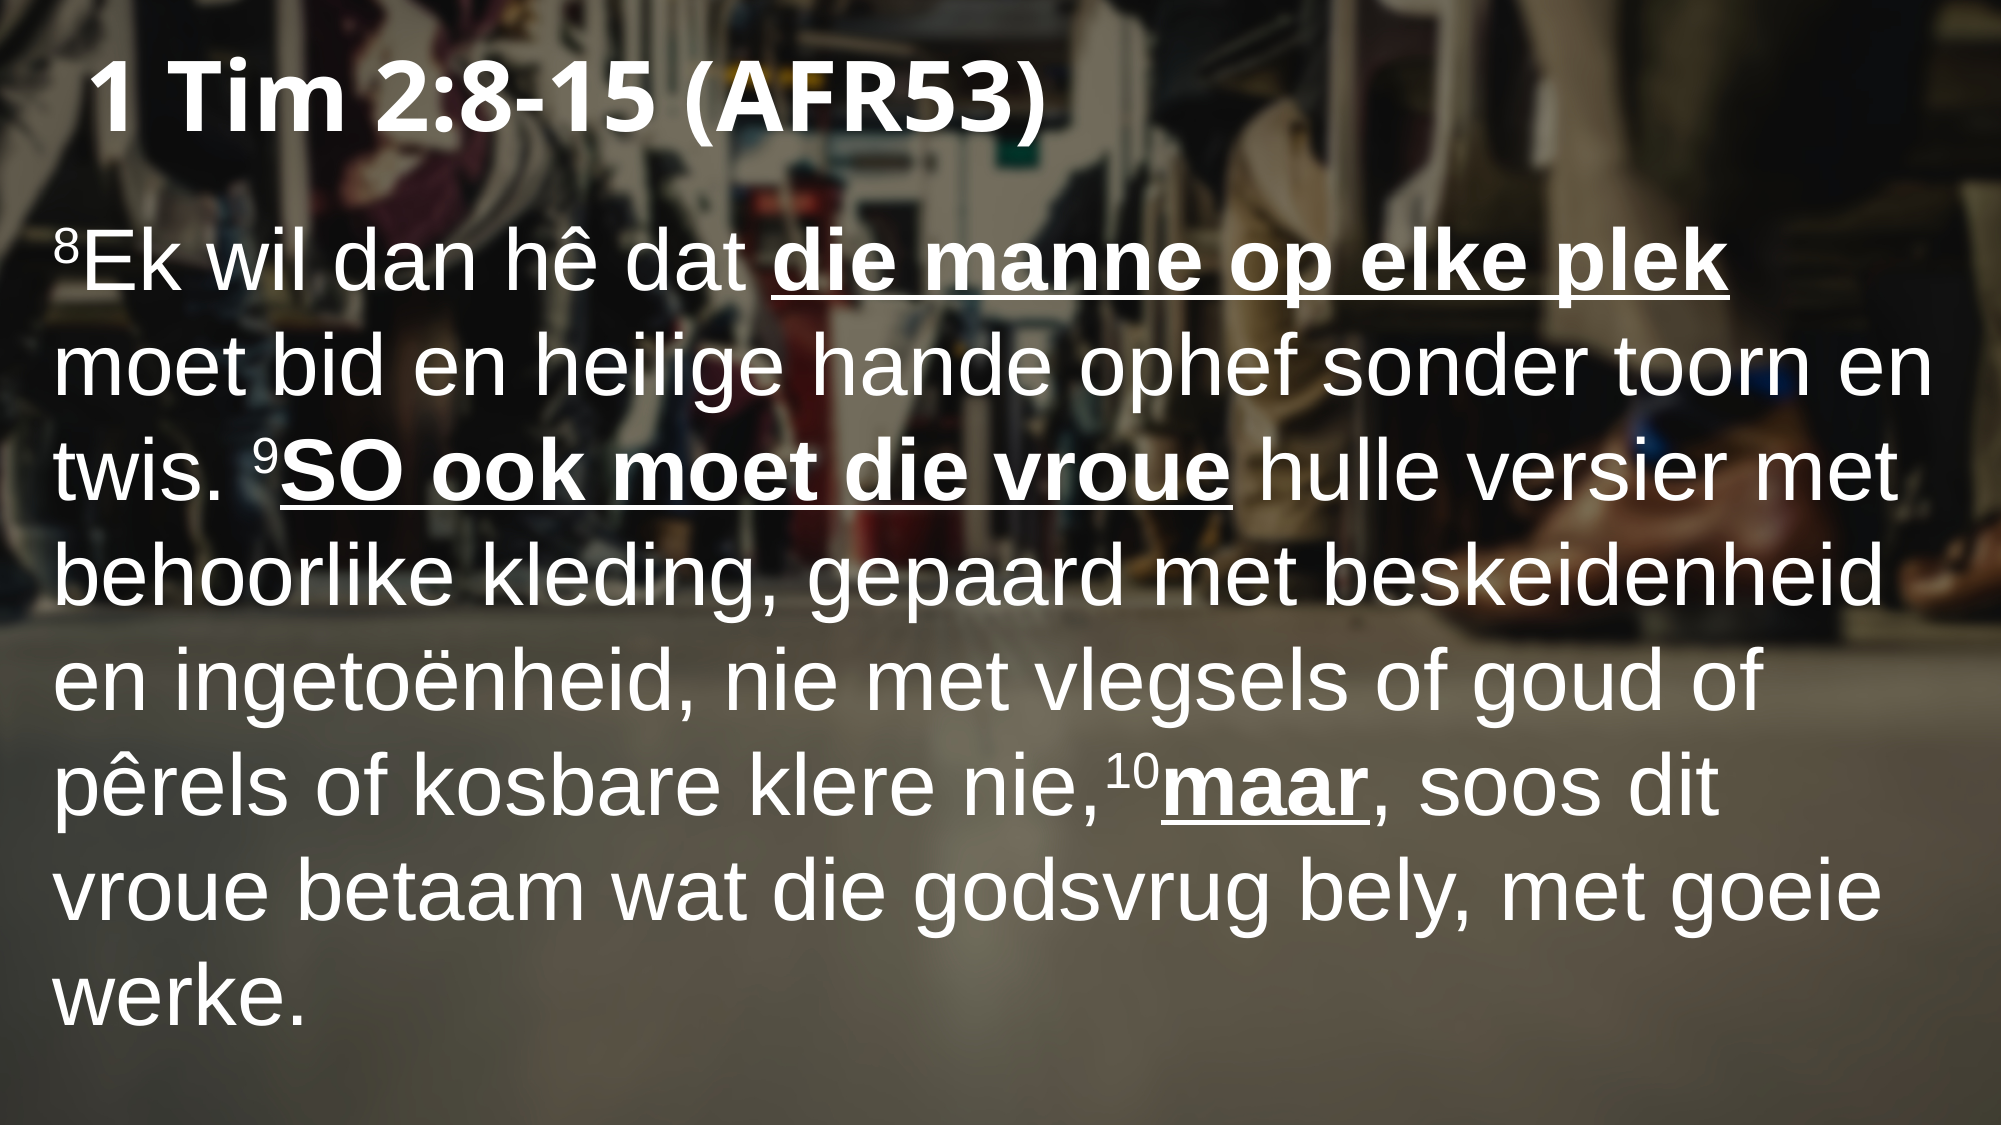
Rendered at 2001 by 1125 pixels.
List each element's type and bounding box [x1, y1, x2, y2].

text_box [0, 0, 2000, 1125]
